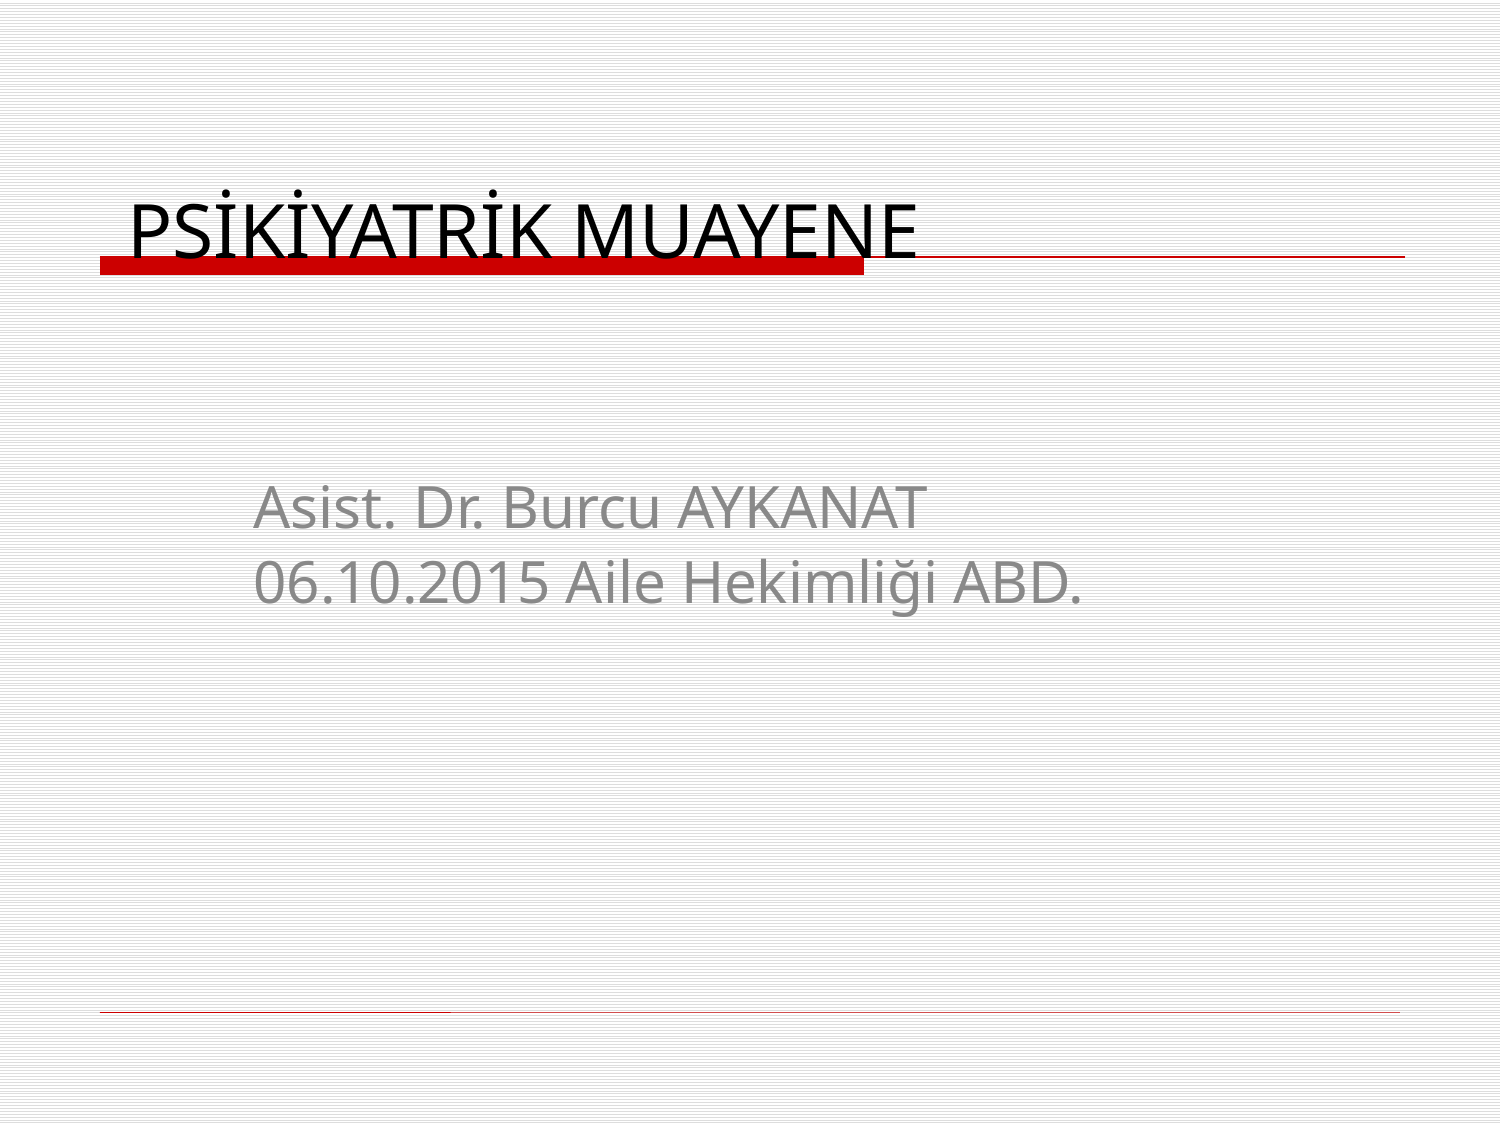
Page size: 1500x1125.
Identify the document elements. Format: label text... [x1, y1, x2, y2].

title PSİKİYATRİK MUAYENE [111, 172, 1305, 374]
subtitle Asist. Dr. Burcu AYKANAT 06.10.2015 Aile Hekimliği ABD. [238, 470, 1244, 649]
